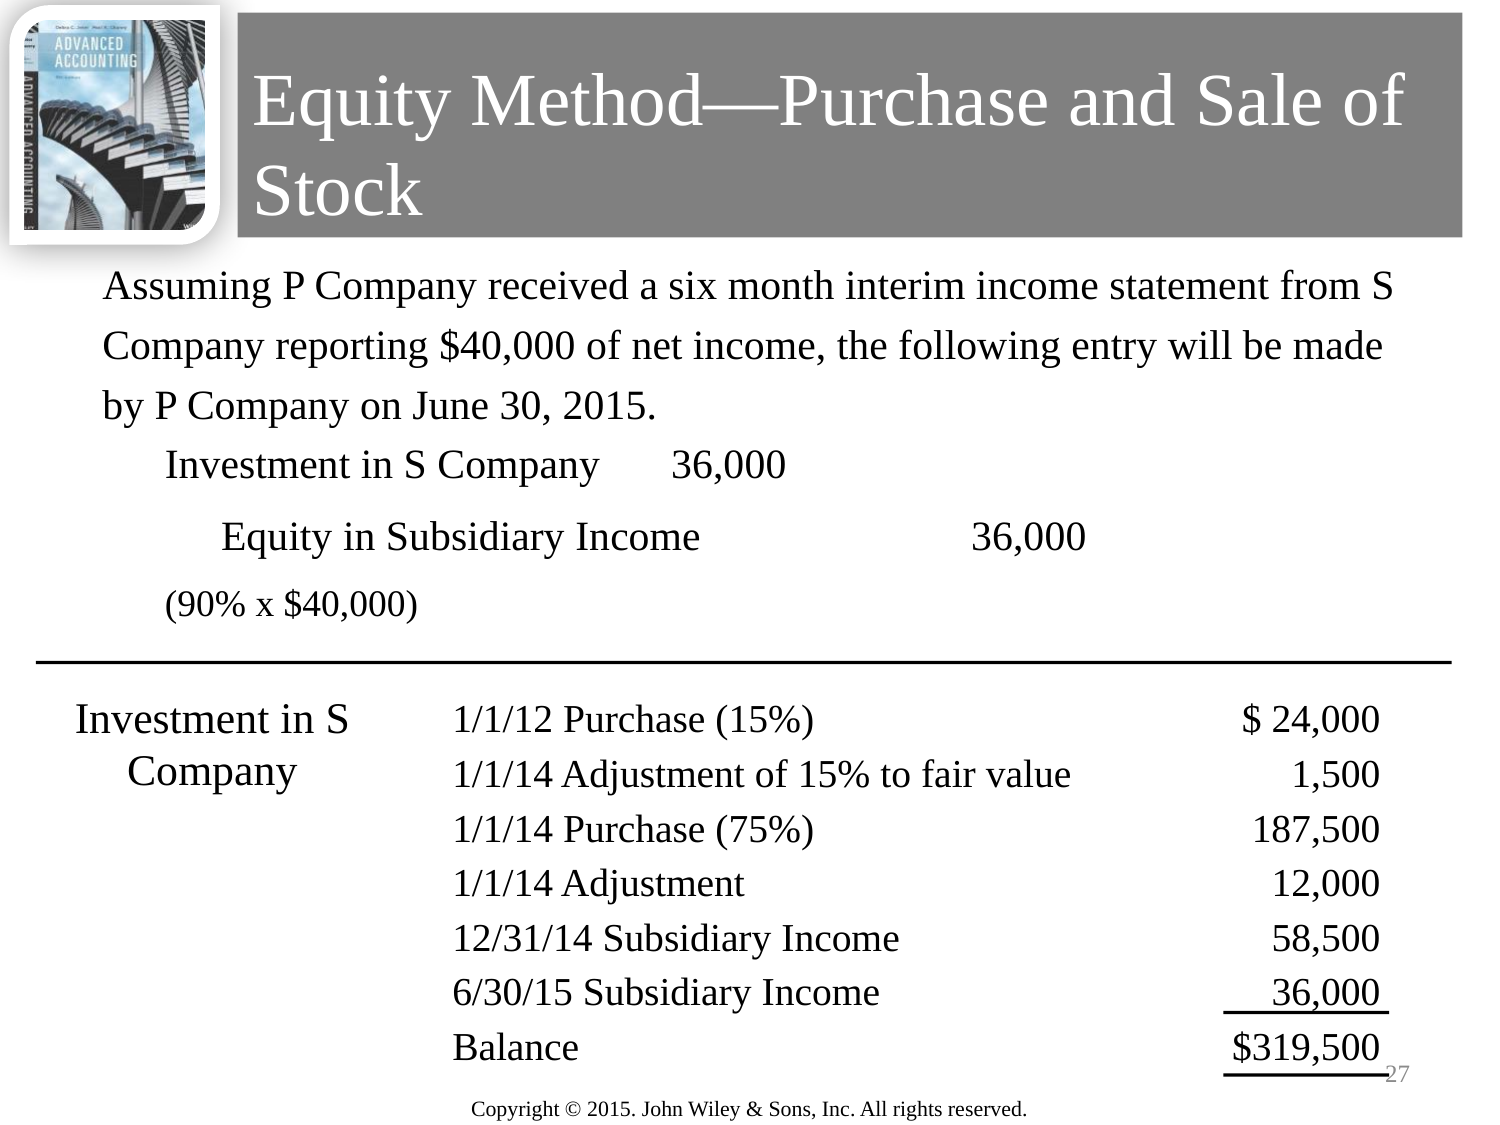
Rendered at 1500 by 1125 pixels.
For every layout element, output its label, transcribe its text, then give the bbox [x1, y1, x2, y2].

text_box Investment in S Company 36,000 Equity in Subsidiary Income 36,000 (90% x $40,000) [149, 424, 1363, 631]
title Equity Method—Purchase and Sale of Stock [237, 12, 1463, 238]
text_box Investment in S Company [50, 682, 375, 802]
text_box Assuming P Company received a six month interim income statement from S Company reporting $40,000 of net income, the following entry will be made by P Company on June 30, 2015. [87, 240, 1425, 436]
slide_number 27 [1074, 1076, 1425, 1103]
text_box 1/1/12 Purchase (15%) $ 24,000 1/1/14 Adjustment of 15% to fair value 1,500 1/1/14 Purchase (75%) 187,500 1/1/14 Adjustment 12,000 12/31/14 Subsidiary Income 58,500 6/30/15 Subsidiary Income 36,000 Balance $319,500 [437, 678, 1438, 1076]
picture [25, 20, 205, 230]
